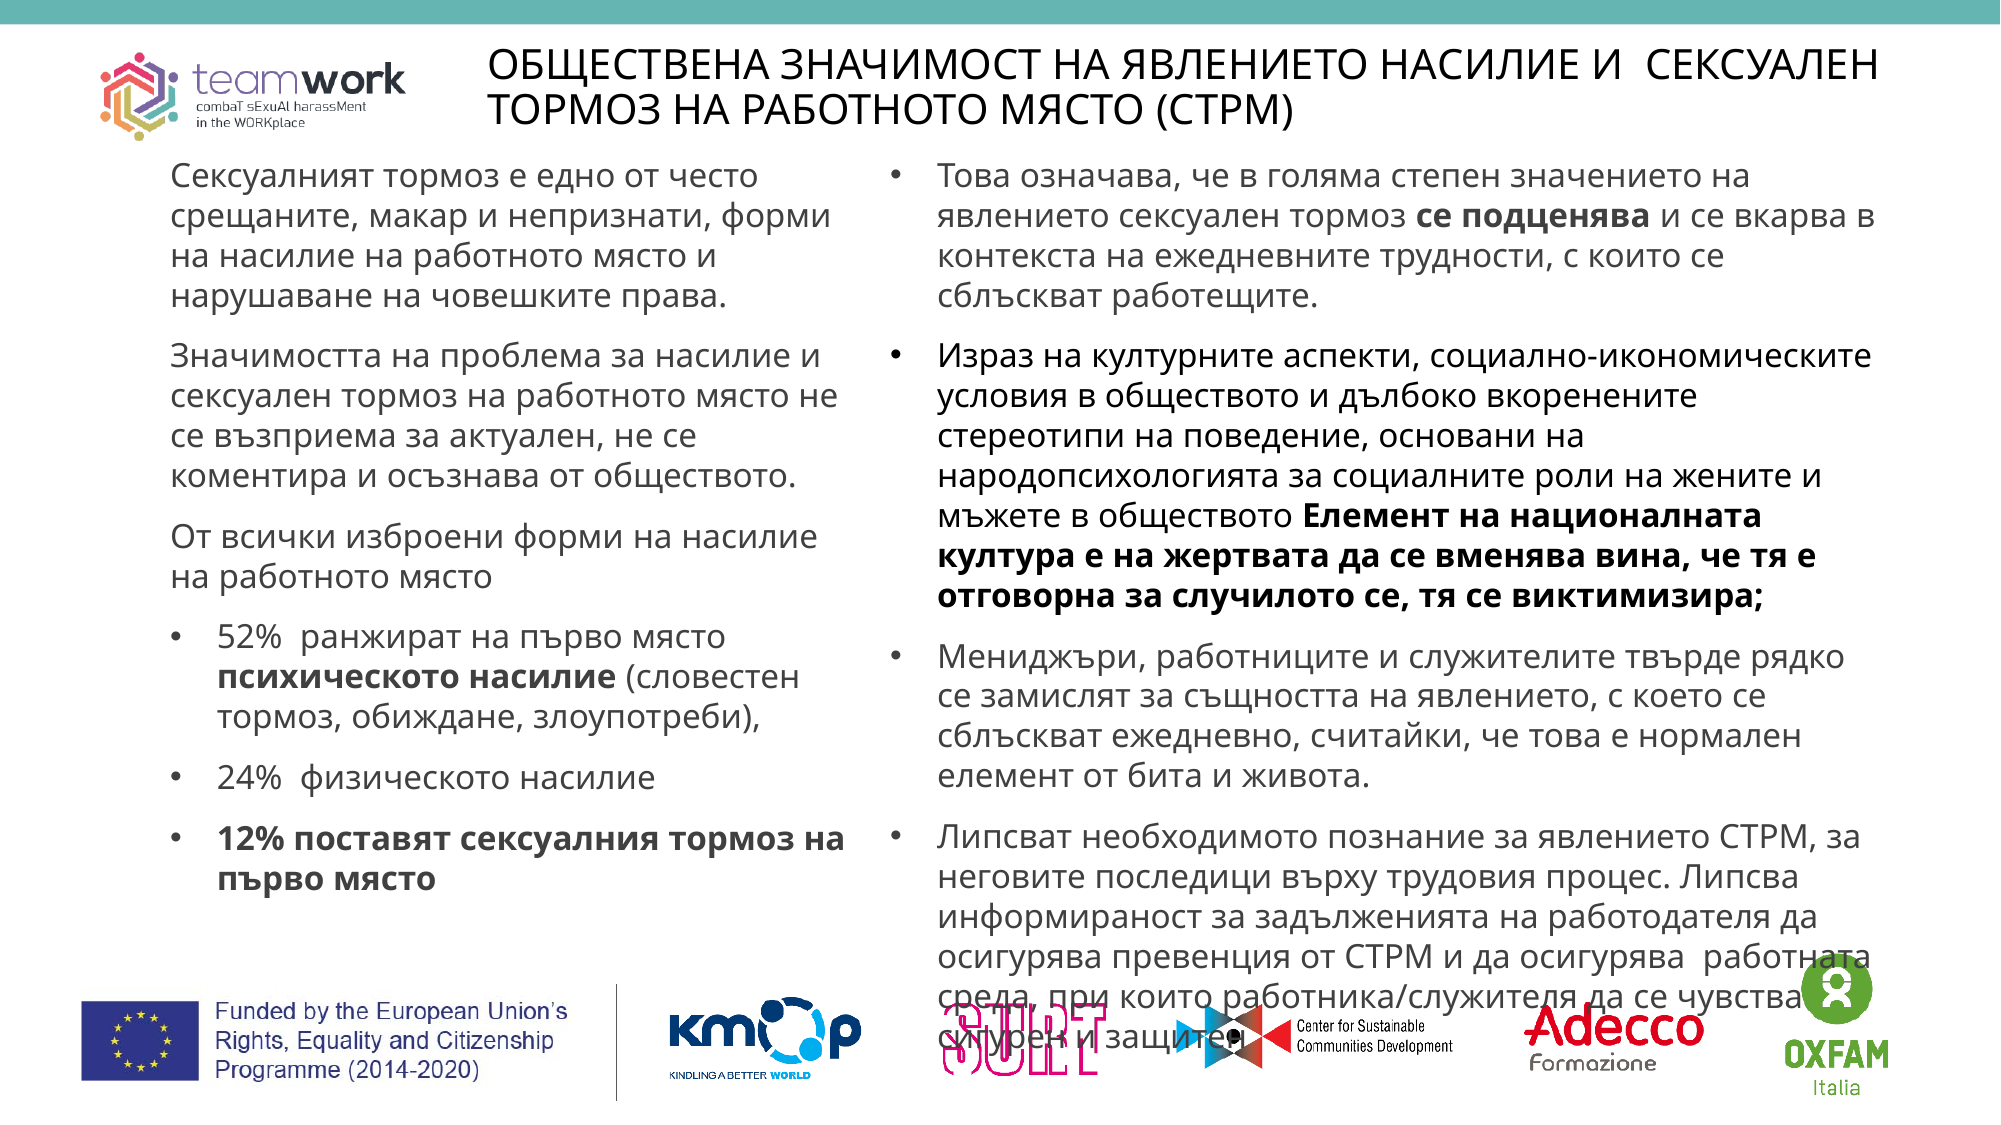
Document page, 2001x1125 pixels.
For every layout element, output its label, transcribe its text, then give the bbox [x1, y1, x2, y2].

picture [1497, 1013, 1725, 1084]
picture [642, 999, 888, 1093]
picture [1157, 1013, 1471, 1083]
list Обществена значимост на ЯВЛЕНИЕТО НАСИЛИЕ И сексуален тормоз на работното място (СТРМ) [472, 36, 1897, 146]
picture [1770, 941, 1903, 1104]
list Сексуалният тормоз е едно от често срещаните, макар и непризнати, форми на насилие на работното място и нарушаване на човешките права. Значимостта на проблема за насилие и сексуален тормоз на работното място не се възприема за актуален, не се коментира и осъзнава от обществото. От всички изброени форми на насилие на работното място 52% ранжират на първо място психическото насилие (словестен тормоз, обиждане, злоупотреби), 24% физическото насилие 12% поставят сексуалния тормоз на първо място [155, 146, 875, 999]
picture [94, 47, 410, 146]
list Това означава, че в голяма степен значението на явлението сексуален тормоз се подценява и се вкарва в контекста на ежедневните трудности, с които се сблъскват работещите. Израз на културните аспекти, социално-икономическите условия в обществото и дълбоко вкоренените стереотипи на поведение, основани на народопсихологията за социалните роли на жените и мъжете в обществото Елемент на националната култура е на жертвата да се вменява вина, че тя е отговорна за случилото се, тя се виктимизира; Мениджъри, работниците и служителите твърде рядко се замислят за същността на явлението, с което се сблъскват ежедневно, считайки, че това е нормален елемент от бита и живота. Липсват необходимото познание за явлението СТРМ, за неговите последици върху трудовия процес. Липсва информираност за задълженията на работодателя да осигурява превенция от СТРМ и да осигурява работната среда, при които работника/служителя да се чувства сигурен и защитен [875, 146, 1897, 1013]
picture [67, 988, 582, 1096]
picture [916, 1013, 1132, 1088]
